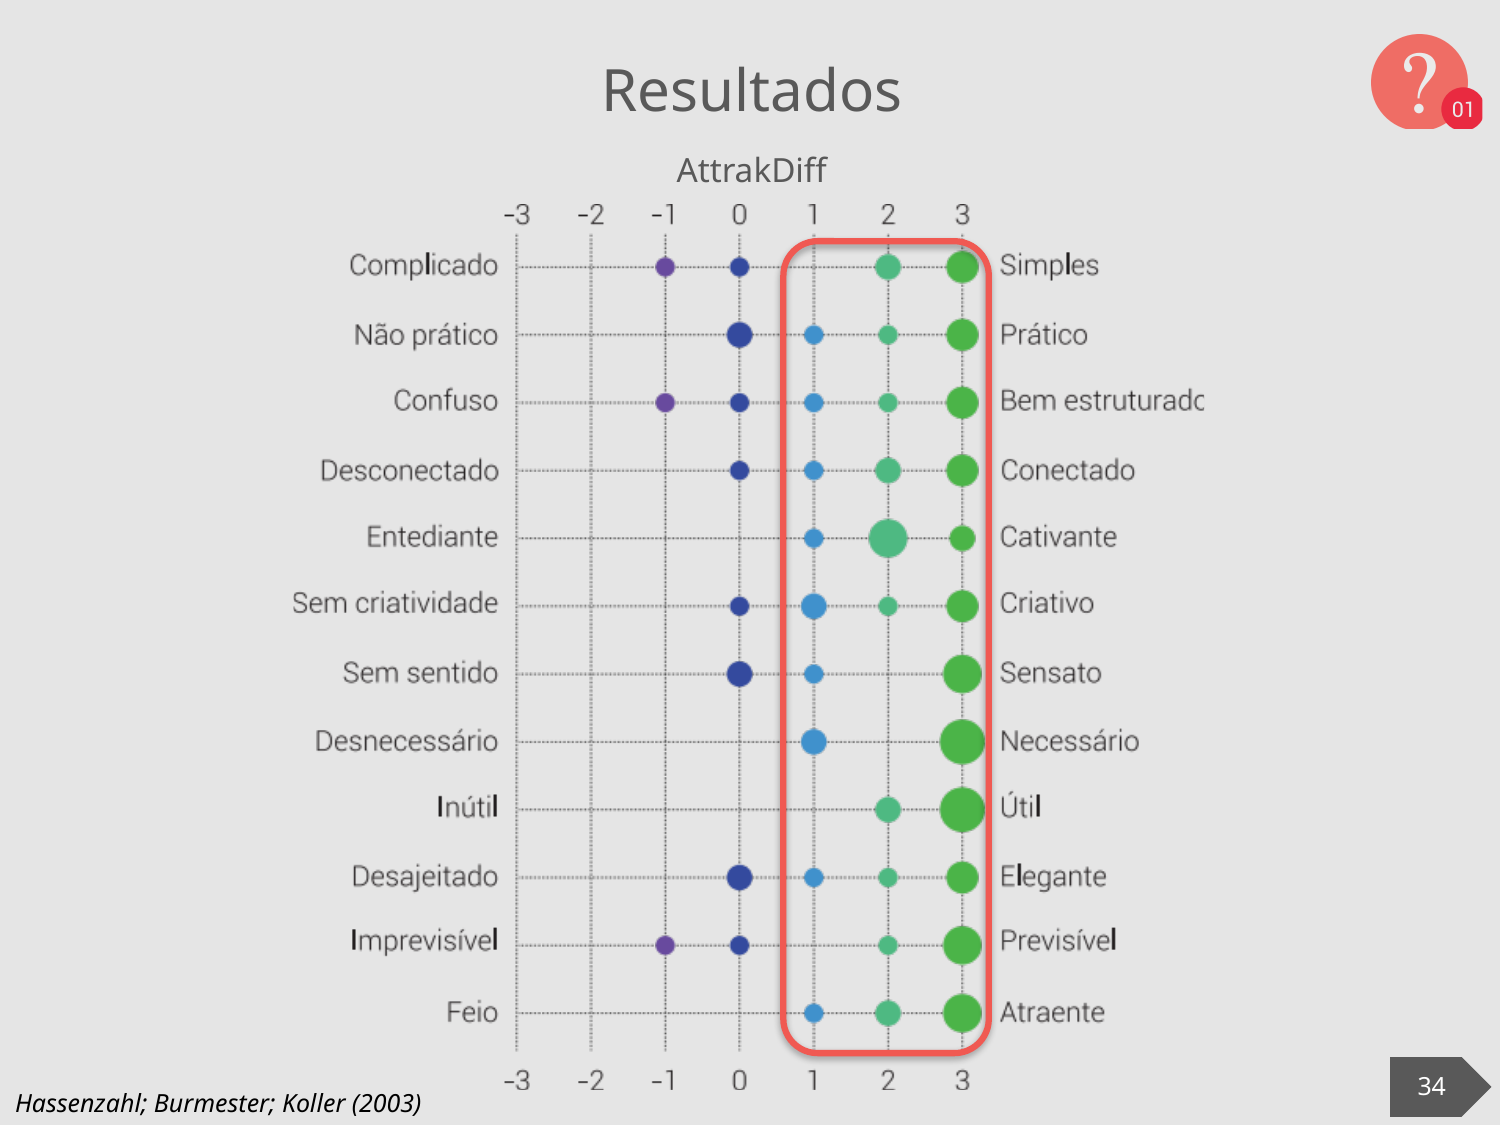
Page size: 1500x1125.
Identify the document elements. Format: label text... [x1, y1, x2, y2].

picture [293, 203, 1205, 1090]
text_box Hassenzahl; Burmester; Koller (2003) [0, 1016, 598, 1125]
slide_number 34 [1390, 1057, 1461, 1117]
list AttrakDiff [12, 141, 1492, 209]
picture [1370, 33, 1483, 129]
title Resultados [12, 34, 1492, 141]
